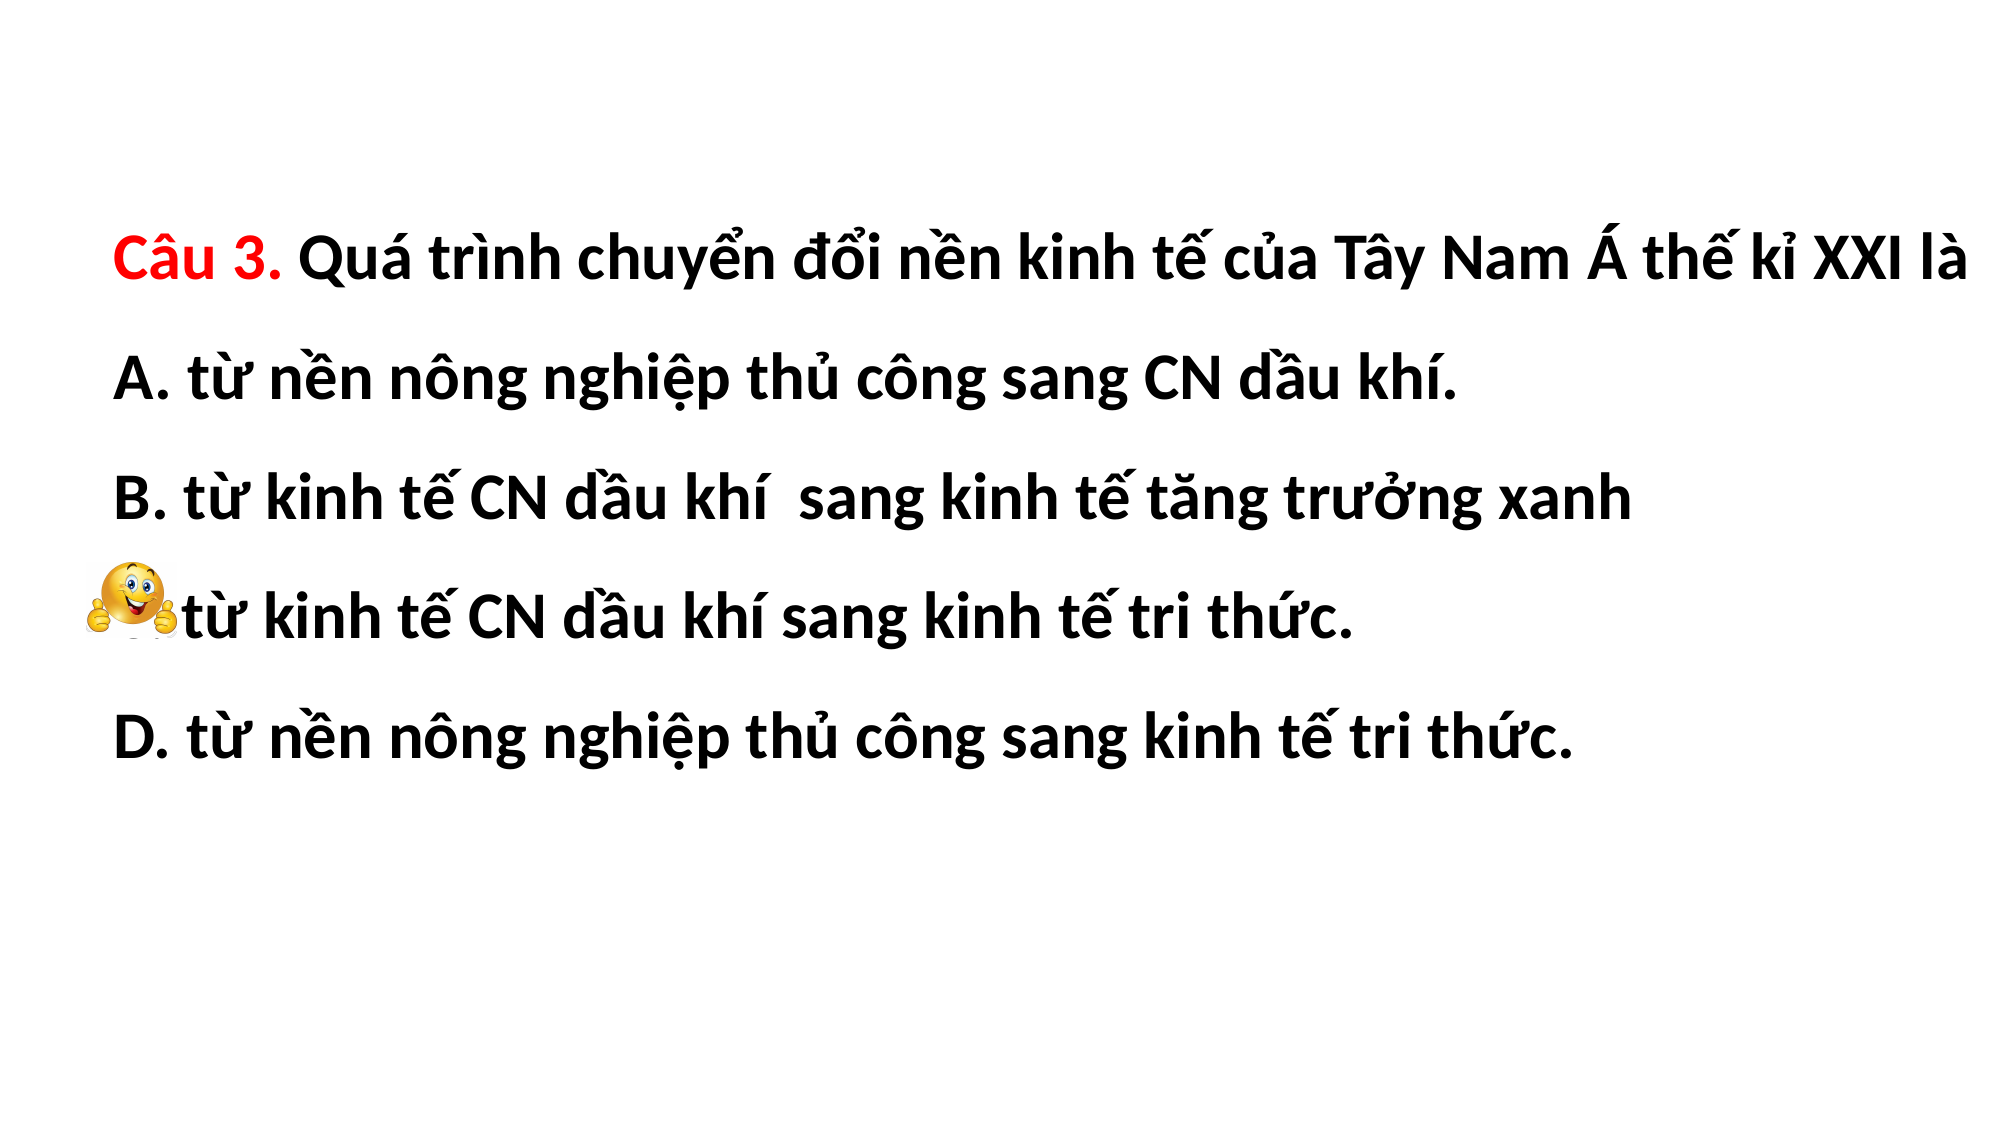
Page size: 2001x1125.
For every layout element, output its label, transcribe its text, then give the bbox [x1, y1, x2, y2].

picture [86, 562, 177, 639]
text_box Câu 3. Quá trình chuyển đổi nền kinh tế của Tây Nam Á thế kỉ XXI là A. từ nền nông nghiệp thủ công sang CN dầu khí. B. từ kinh tế CN dầu khí sang kinh tế tăng trưởng xanh C. từ kinh tế CN dầu khí sang kinh tế tri thức. D. từ nền nông nghiệp thủ công sang kinh tế tri thức. [98, 165, 1992, 848]
